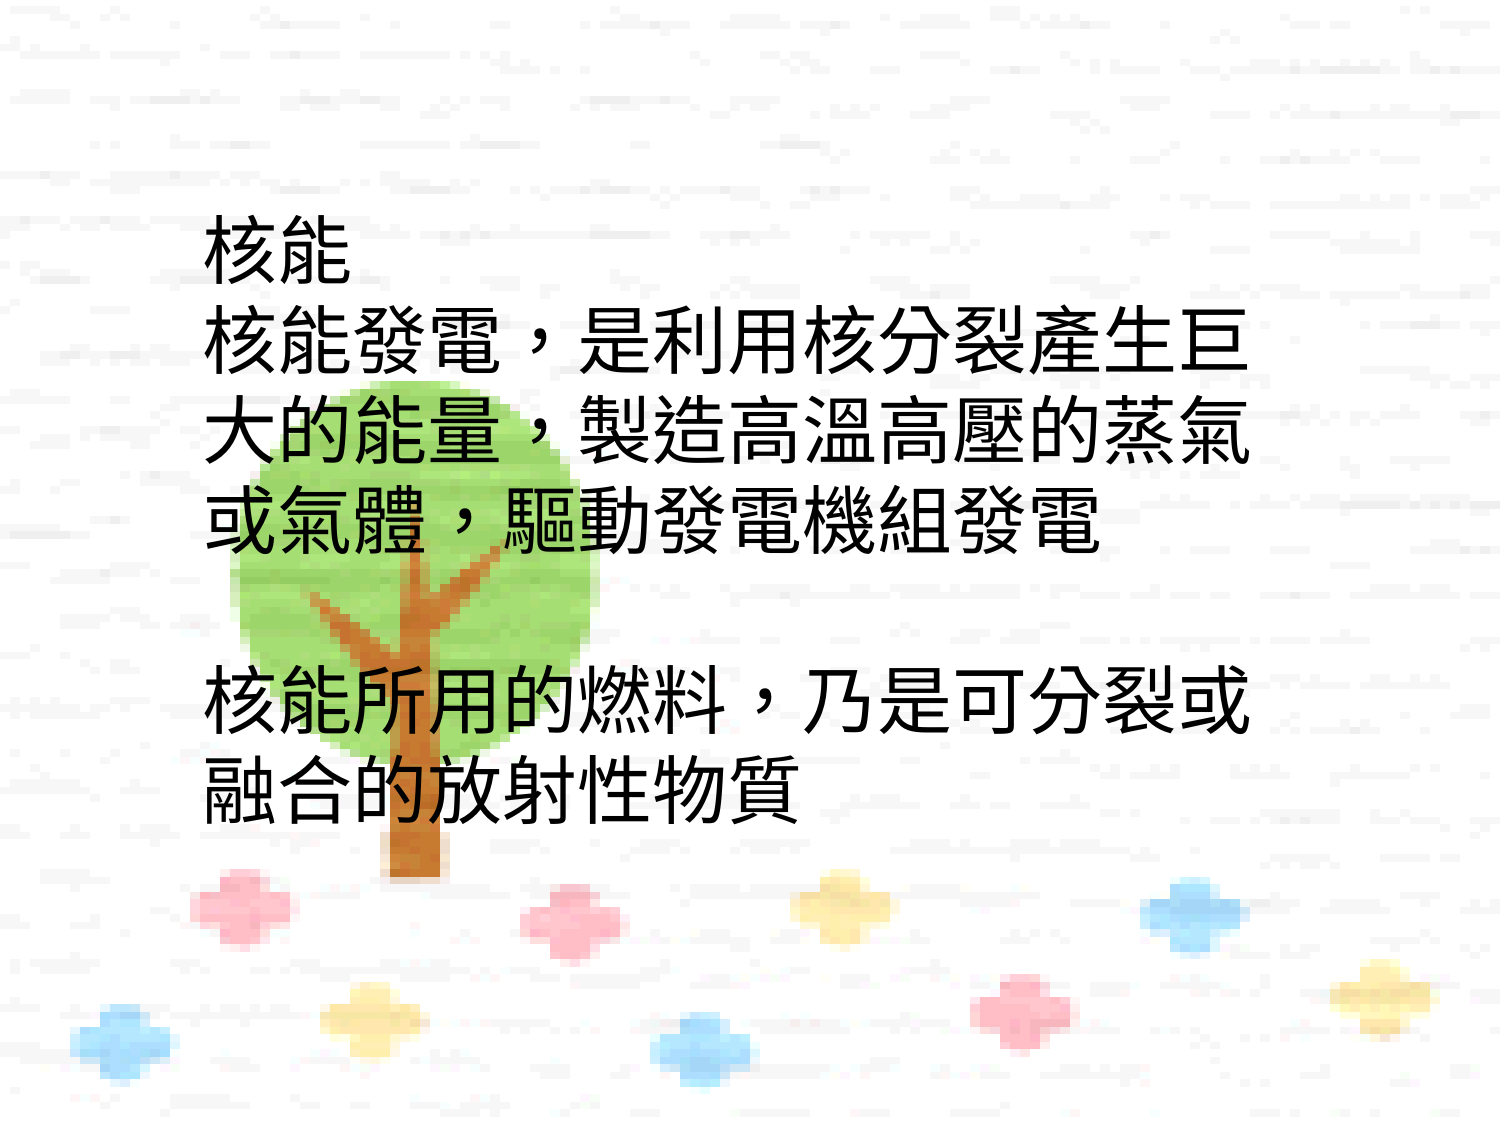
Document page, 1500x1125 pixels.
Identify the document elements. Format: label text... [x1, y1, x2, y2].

picture [0, 0, 1500, 1125]
text_box 核能 核能發電，是利用核分裂產生巨大的能量，製造高溫高壓的蒸氣或氣體，驅動發電機組發電 核能所用的燃料，乃是可分裂或融合的放射性物質 [187, 196, 1313, 841]
